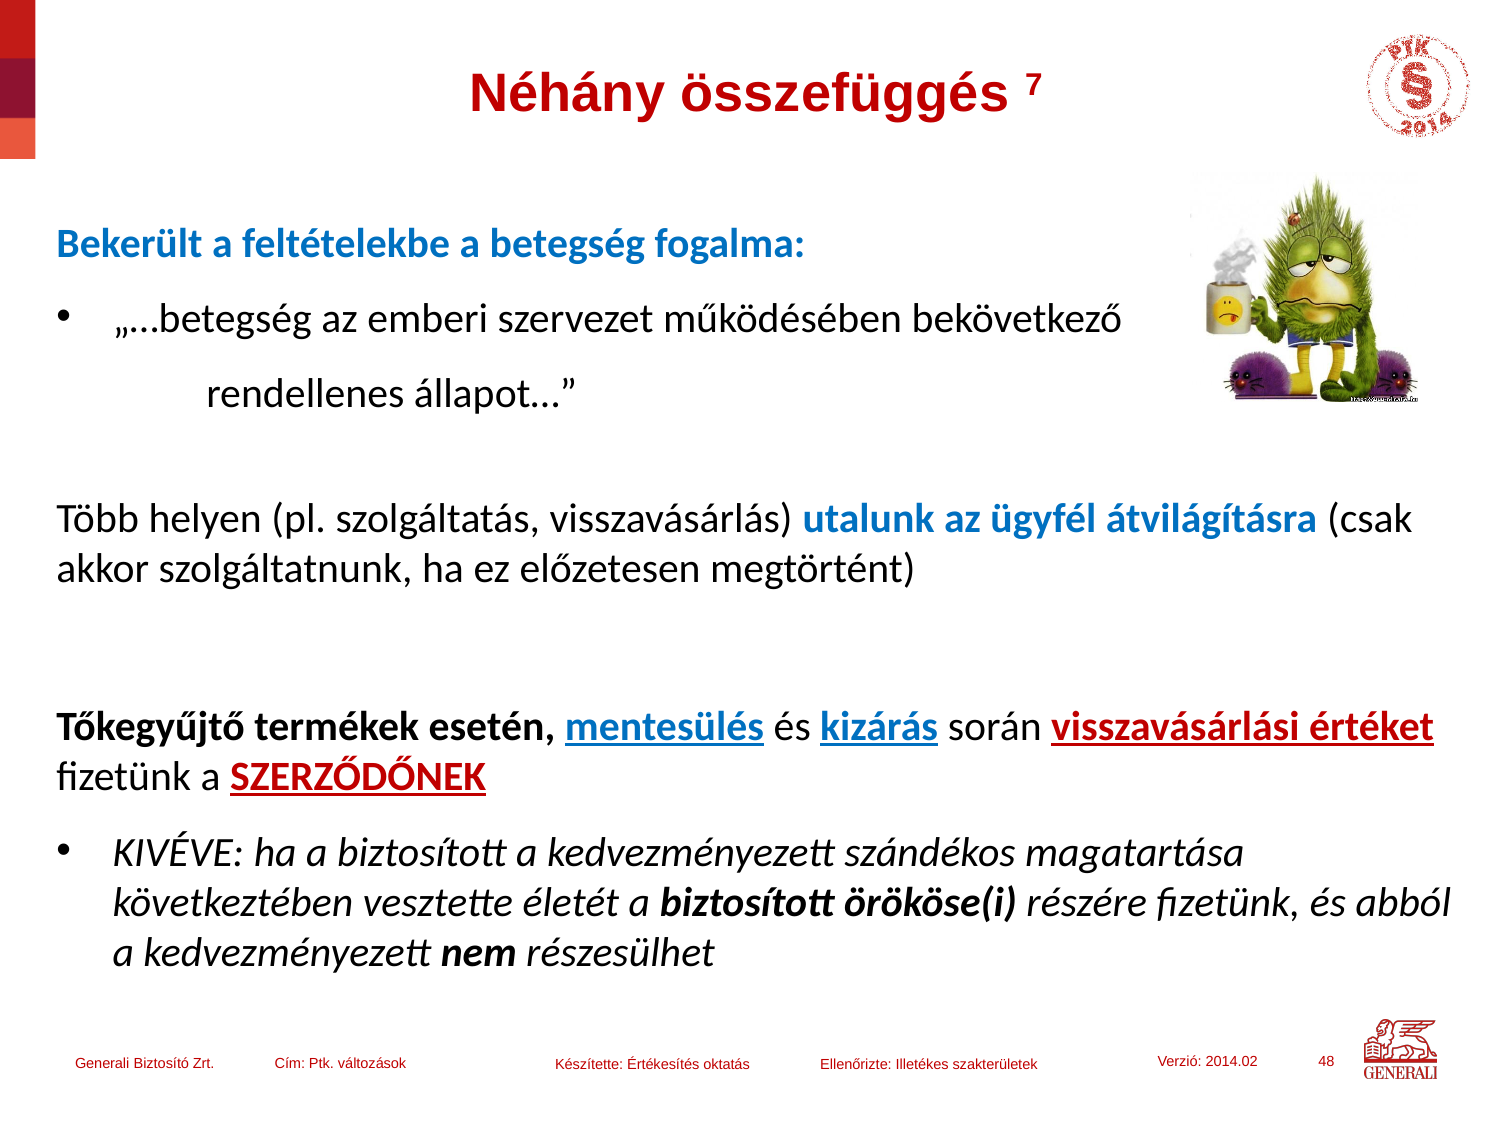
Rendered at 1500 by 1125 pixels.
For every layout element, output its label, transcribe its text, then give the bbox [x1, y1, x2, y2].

list Bekerült a feltételekbe a betegség fogalma: „…betegség az emberi szervezet működésében bekövetkező rendellenes állapot…” Több helyen (pl. szolgáltatás, visszavásárlás) utalunk az ügyfél átvilágításra (csak akkor szolgáltatnunk, ha ez előzetesen megtörtént) Tőkegyűjtő termékek esetén, mentesülés és kizárás során visszavásárlási értéket fizetünk a SZERZŐDŐNEK KIVÉVE: ha a biztosított a kedvezményezett szándékos magatartása következtében vesztette életét a biztosított örököse(i) részére fizetünk, és abból a kedvezményezett nem részesülhet [41, 207, 1471, 1000]
title Néhány összefüggés 7 [64, 42, 1358, 138]
picture [1190, 172, 1418, 402]
picture [1363, 30, 1471, 143]
